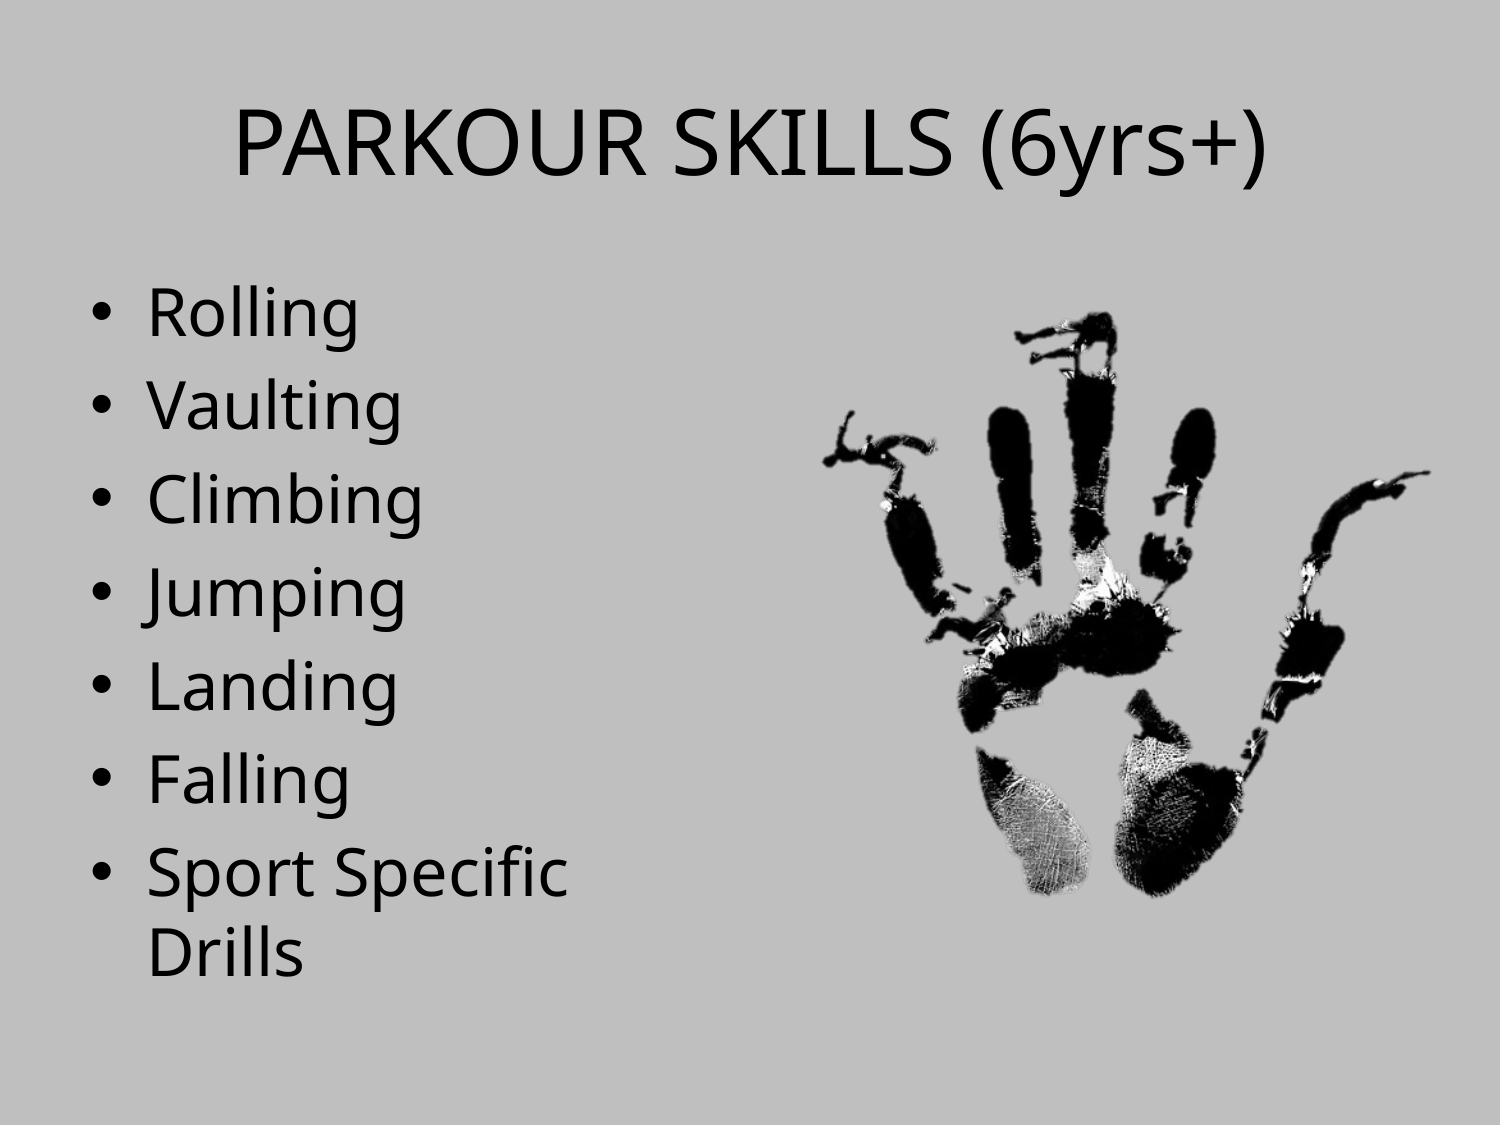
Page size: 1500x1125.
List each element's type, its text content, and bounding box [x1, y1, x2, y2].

picture [774, 274, 1465, 946]
title PARKOUR SKILLS (6yrs+) [75, 45, 1425, 233]
list Rolling Vaulting Climbing Jumping Landing Falling Sport Specific Drills [75, 262, 738, 1005]
